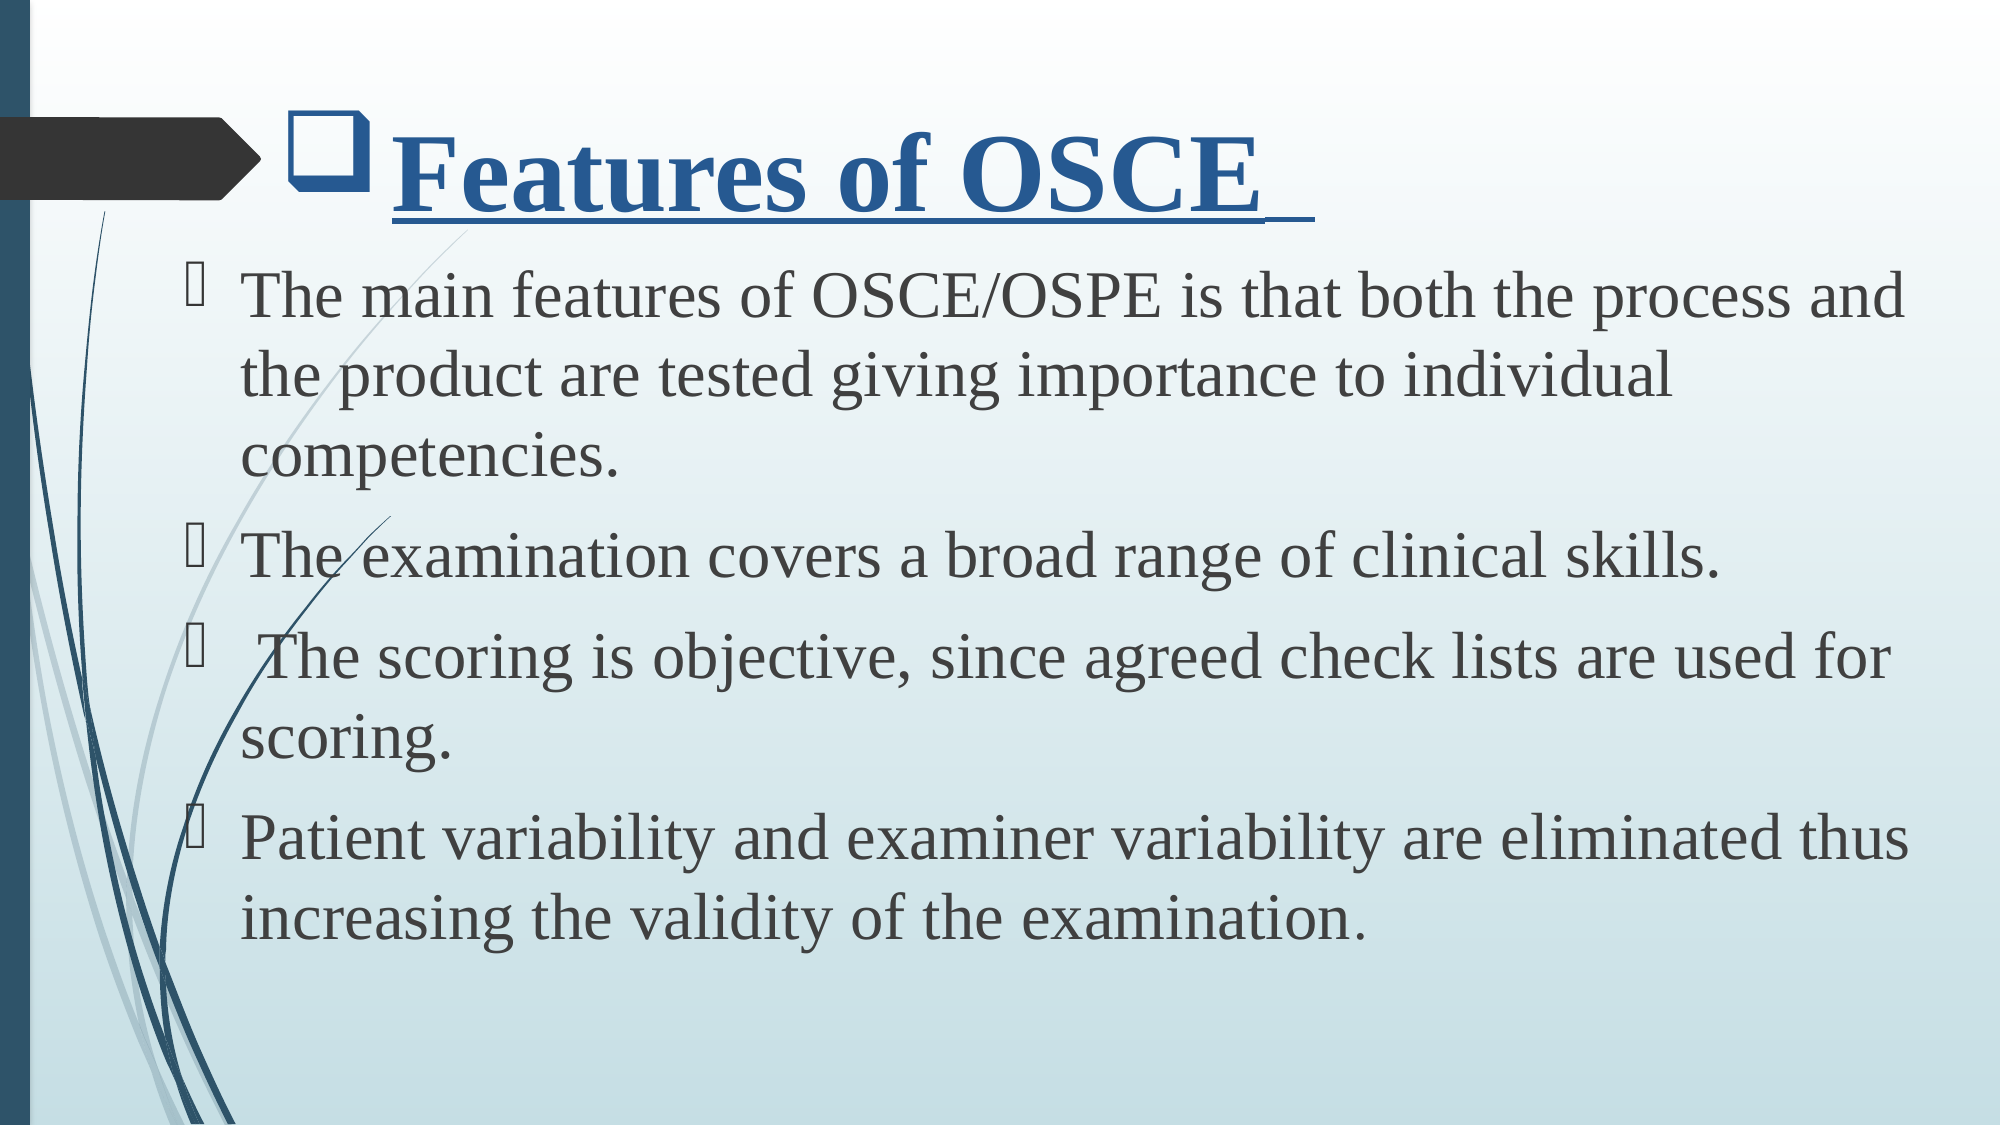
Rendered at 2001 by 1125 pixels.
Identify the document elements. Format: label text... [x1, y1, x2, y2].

text_box Features of OSCE [0, 91, 1386, 242]
list The main features of OSCE/OSPE is that both the process and the product are tested giving importance to individual competencies. The examination covers a broad range of clinical skills. The scoring is objective, since agreed check lists are used for scoring. Patient variability and examiner variability are eliminated thus increasing the validity of the examination. [169, 242, 1954, 924]
